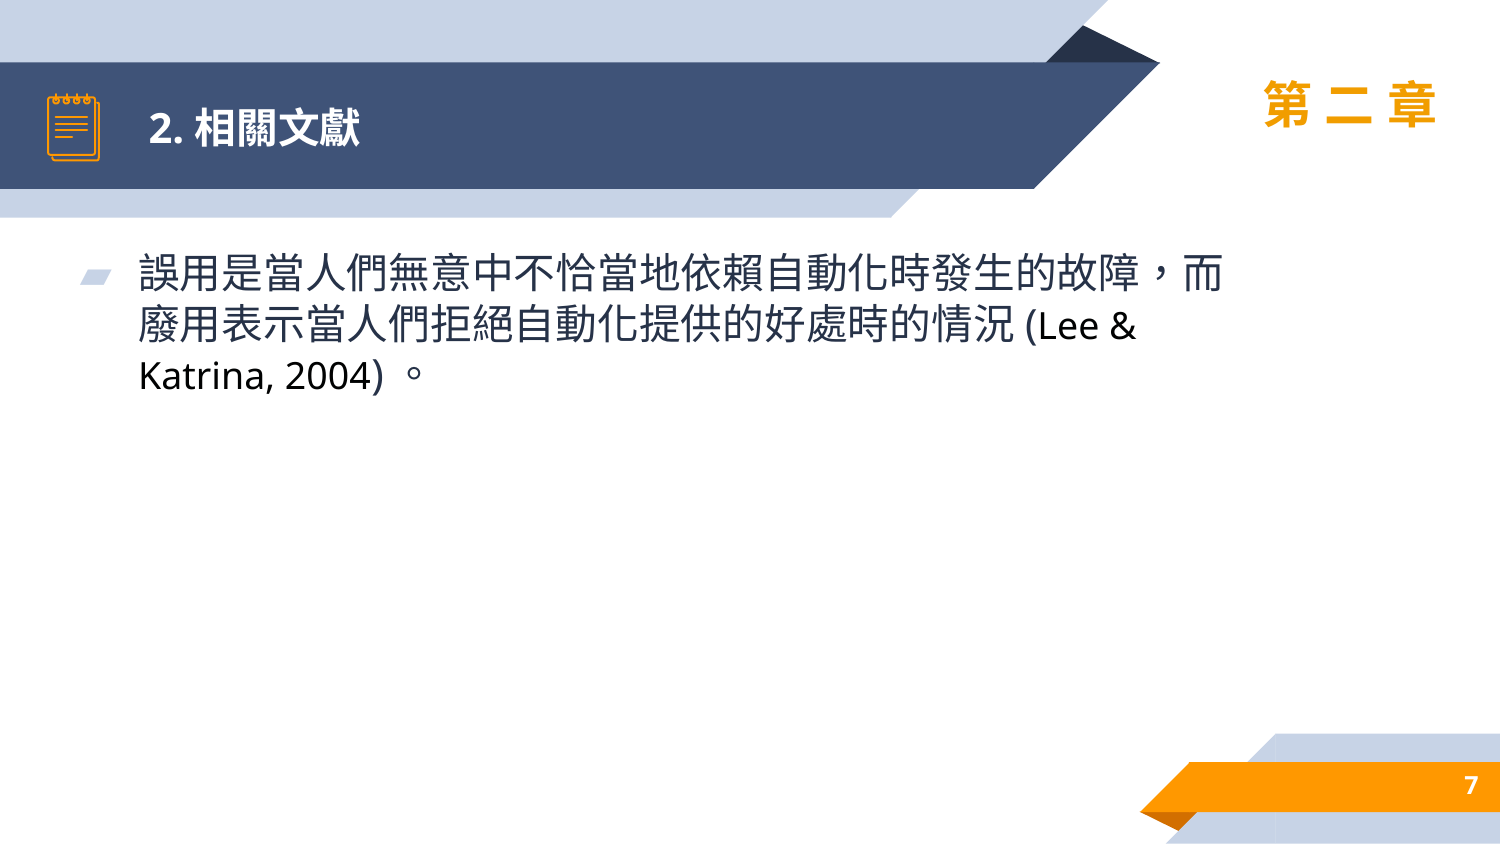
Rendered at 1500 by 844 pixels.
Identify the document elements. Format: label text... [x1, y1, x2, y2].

slide_number 7 [1249, 760, 1494, 813]
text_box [47, 93, 100, 161]
text_box 第二章 [836, 65, 1452, 141]
title 2.相關文獻 [133, 64, 997, 190]
text_box 誤用是當人們無意中不恰當地依賴自動化時發生的故障，而廢用表示當人們拒絕自動化提供的好處時的情況(Lee & Katrina, 2004)。 [48, 232, 1250, 757]
